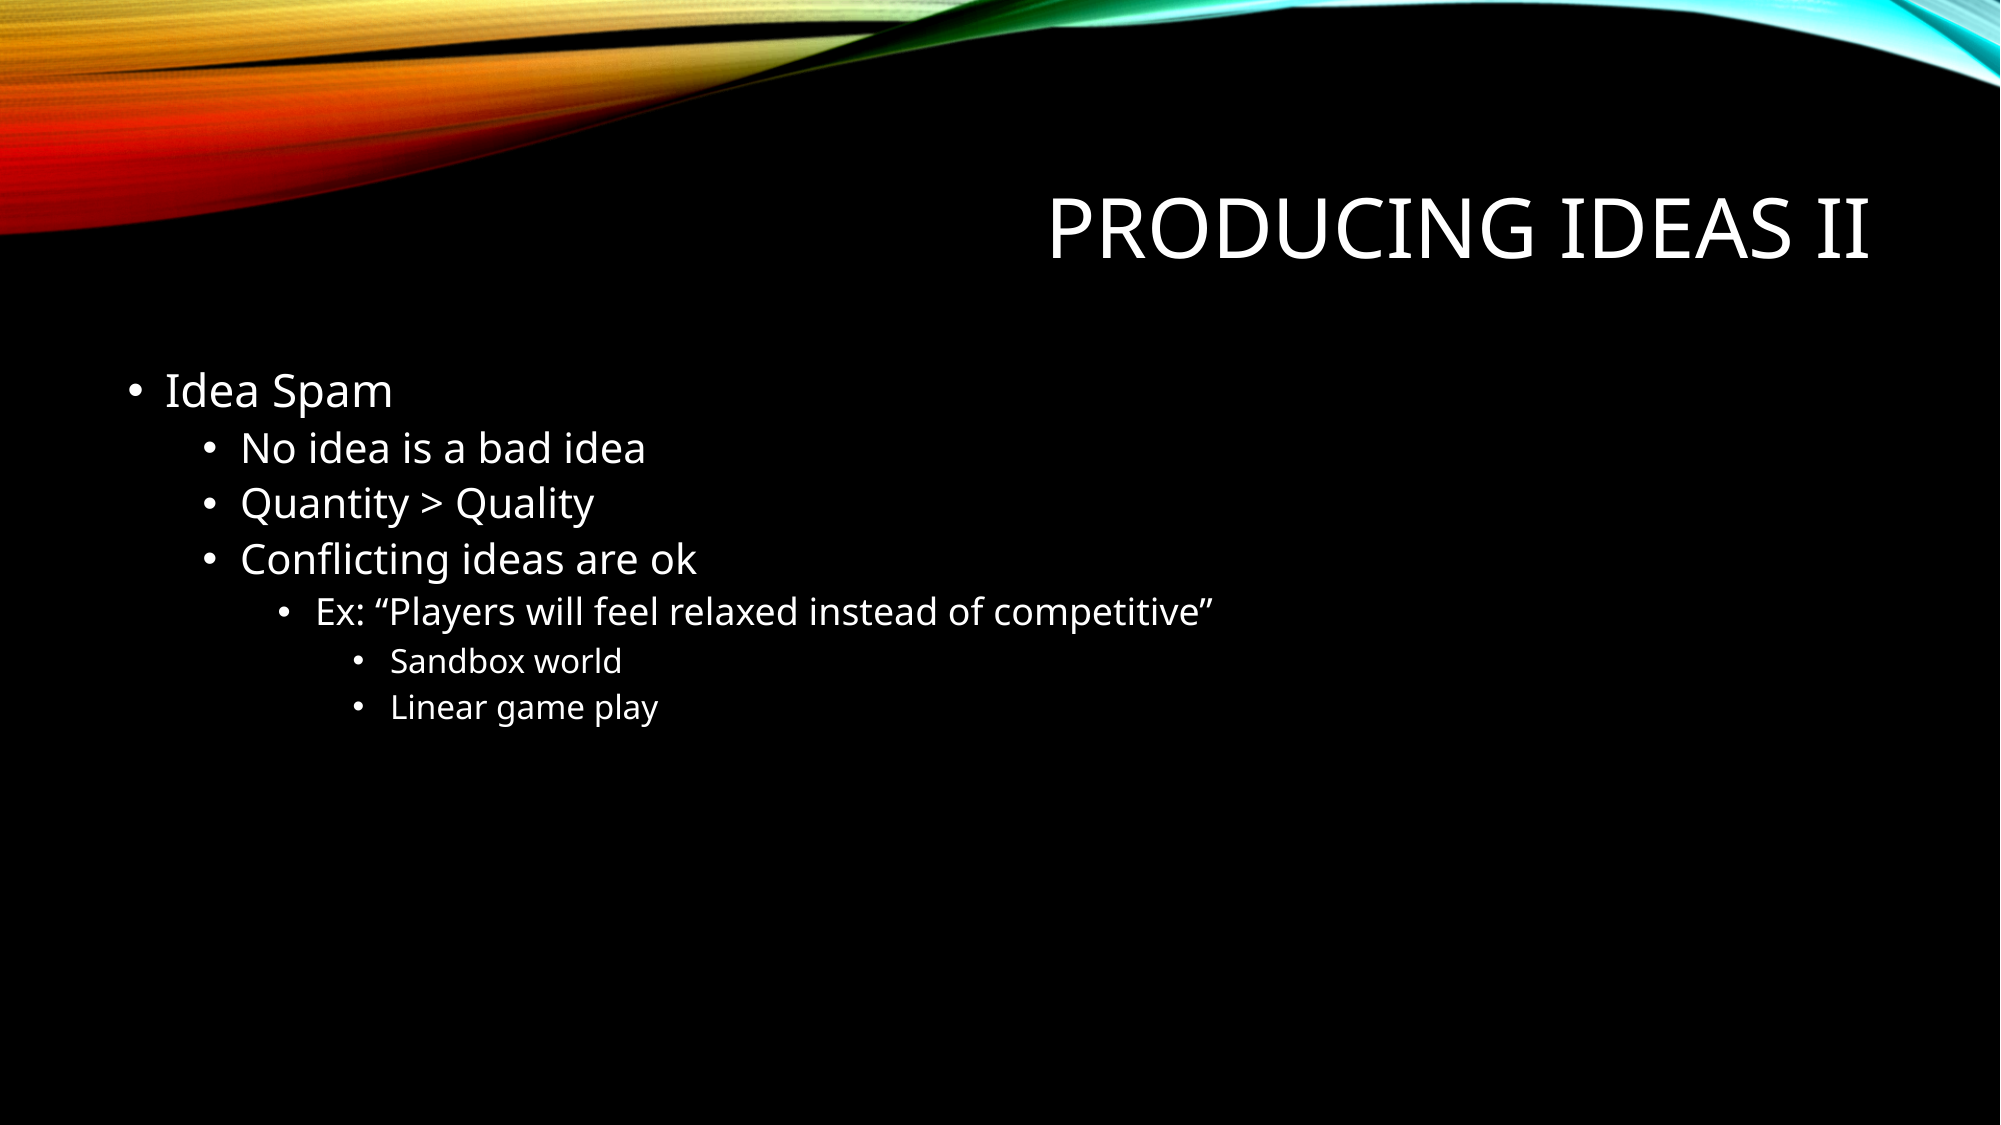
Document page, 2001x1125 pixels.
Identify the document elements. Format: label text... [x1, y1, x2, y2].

title Producing Ideas II [474, 125, 1888, 338]
list Idea Spam No idea is a bad idea Quantity > Quality Conflicting ideas are ok Ex: “Players will feel relaxed instead of competitive” Sandbox world Linear game play [112, 360, 1888, 1021]
picture [0, 0, 2000, 237]
